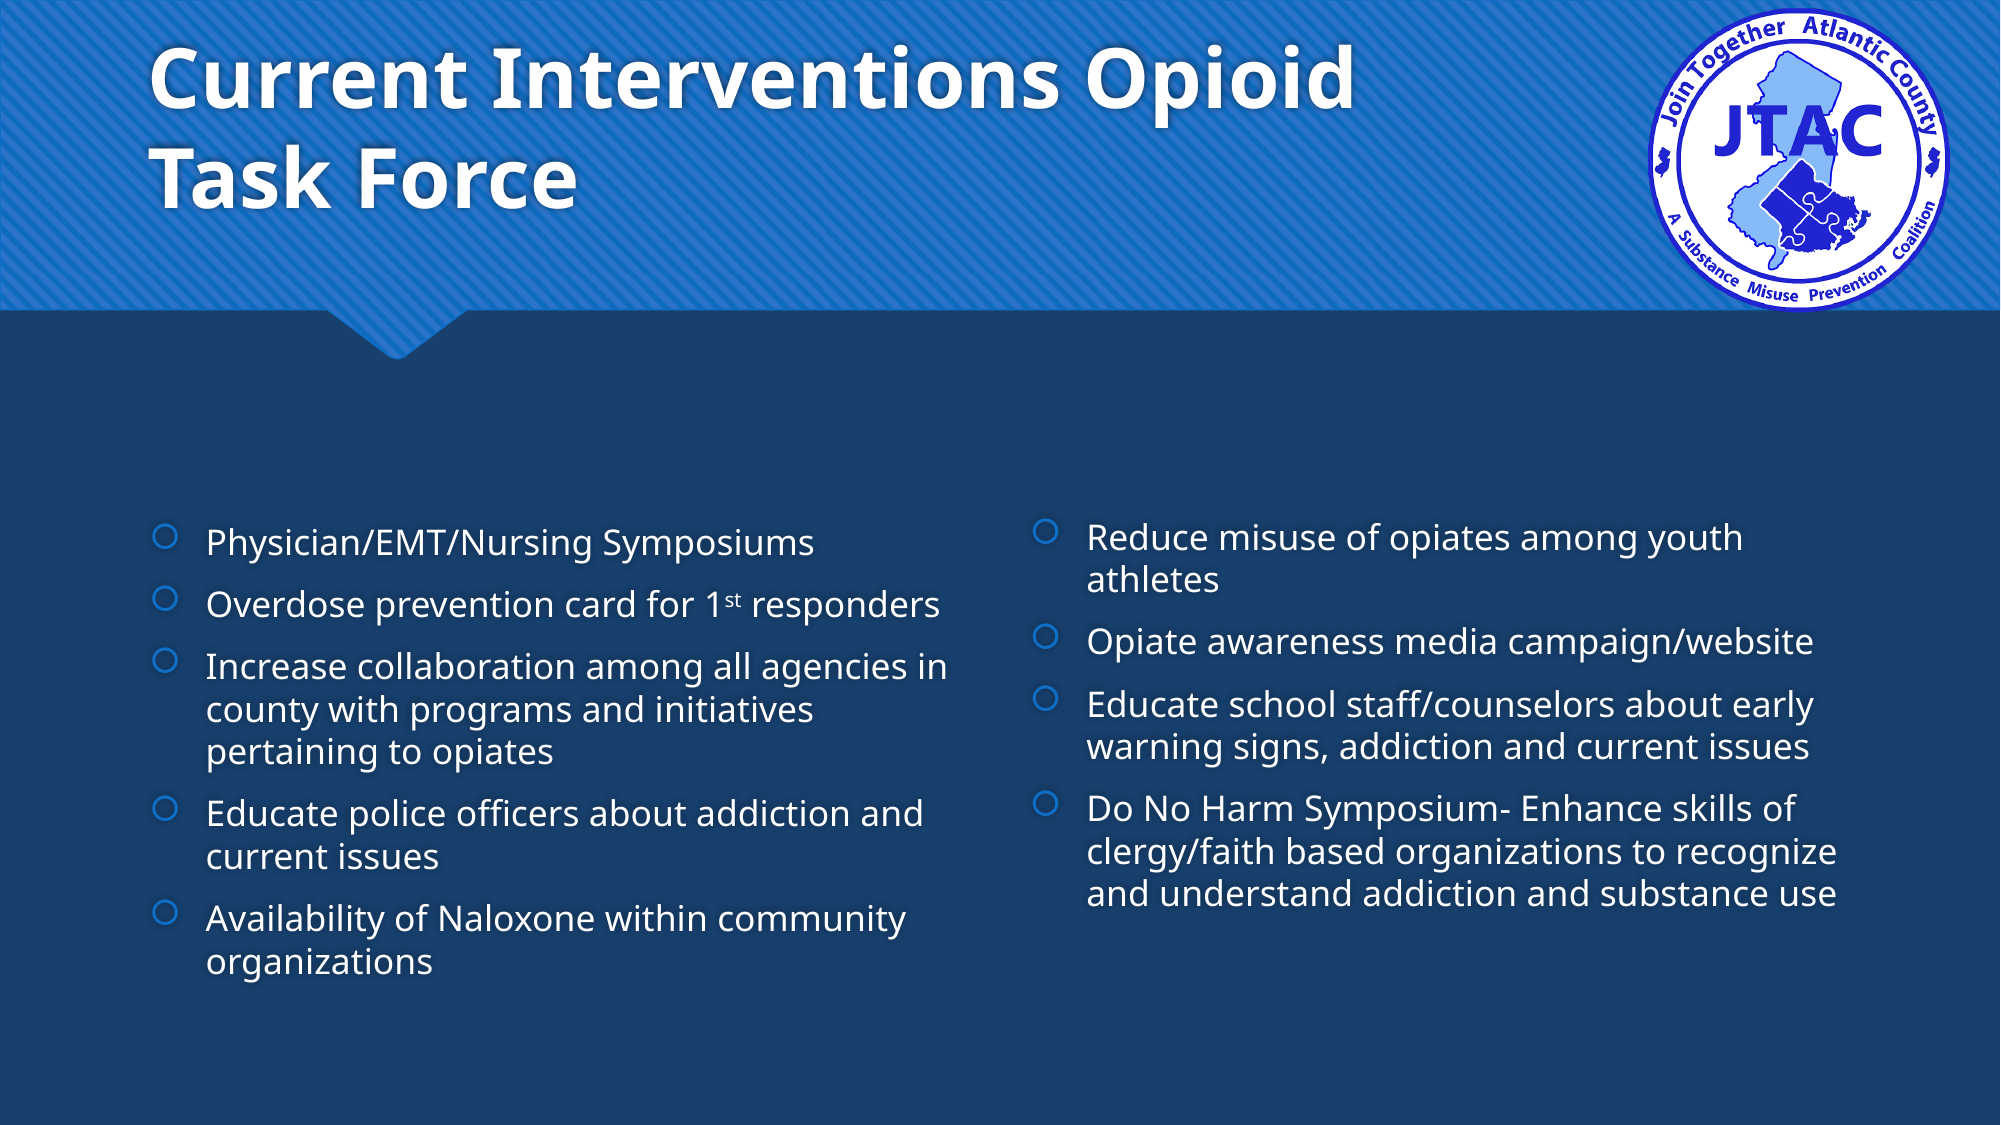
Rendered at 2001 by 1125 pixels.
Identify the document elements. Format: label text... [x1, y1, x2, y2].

picture [1622, 0, 1976, 404]
list Physician/EMT/Nursing Symposiums Overdose prevention card for 1st responders Increase collaboration among all agencies in county with programs and initiatives pertaining to opiates Educate police officers about addiction and current issues Availability of Naloxone within community organizations [134, 403, 985, 1050]
list Reduce misuse of opiates among youth athletes Opiate awareness media campaign/website Educate school staff/counselors about early warning signs, addiction and current issues Do No Harm Symposium- Enhance skills of clergy/faith based organizations to recognize and understand addiction and substance use [1014, 382, 1868, 1086]
title Current Interventions Opioid Task Force [132, 73, 1489, 233]
